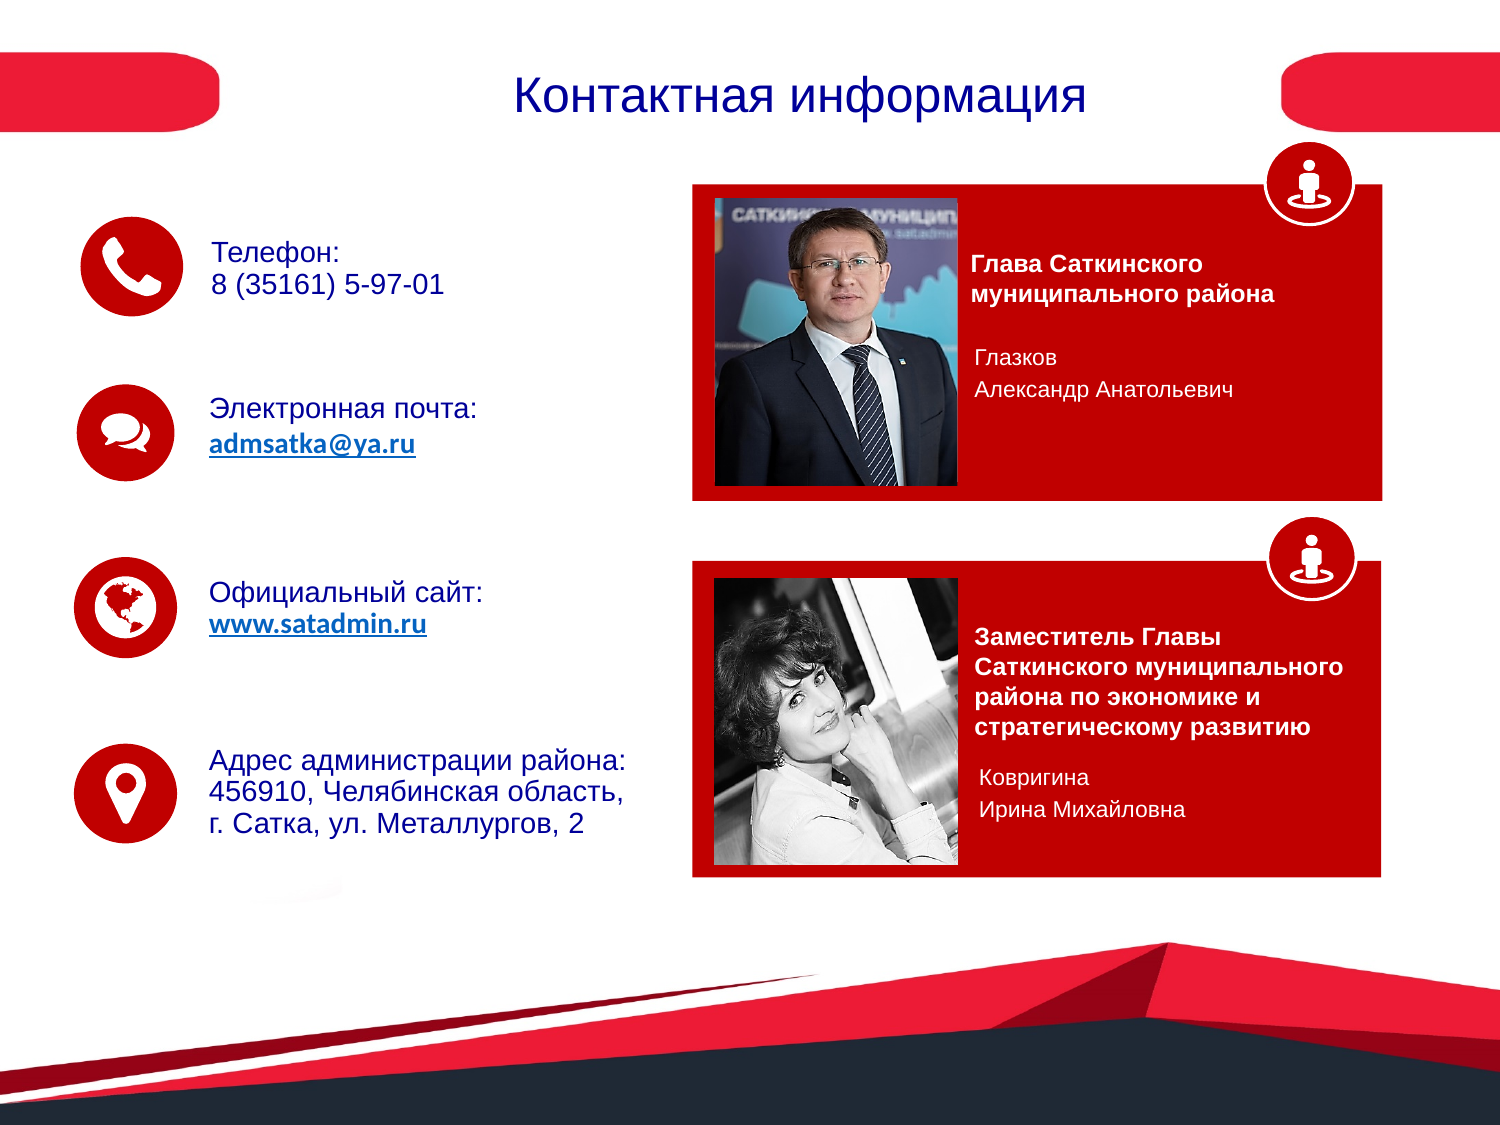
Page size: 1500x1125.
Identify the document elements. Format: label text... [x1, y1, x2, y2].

text_box Электронная почта: admsatka@ya.ru [194, 385, 607, 469]
text_box [1289, 569, 1334, 584]
text_box [1301, 547, 1322, 578]
text_box Ковригина Ирина Михайловна [978, 762, 1308, 823]
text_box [73, 743, 178, 844]
text_box Глава Саткинского муниципального района [970, 247, 1334, 308]
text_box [73, 557, 178, 659]
text_box [1287, 194, 1332, 209]
text_box [691, 183, 1383, 502]
text_box [691, 560, 1382, 878]
picture [0, 0, 1500, 1125]
text_box Заместитель Главы Саткинского муниципального района по экономике и стратегическому развитию [974, 620, 1373, 741]
text_box [1266, 514, 1358, 601]
text_box [1299, 172, 1320, 203]
text_box Глазков Александр Анатольевич [974, 342, 1334, 403]
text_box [80, 216, 184, 317]
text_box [76, 384, 175, 482]
text_box Телефон: 8 (35161) 5-97-01 [196, 230, 583, 313]
text_box Контактная информация [227, 62, 1373, 160]
text_box Официальный сайт: www.satadmin.ru [194, 569, 604, 682]
text_box [1264, 160, 1355, 226]
text_box [1303, 159, 1316, 171]
text_box Адрес администрации района: 456910, Челябинская область, г. Сатка, ул. Металлургов, 2 [194, 737, 757, 887]
text_box [1305, 534, 1318, 546]
